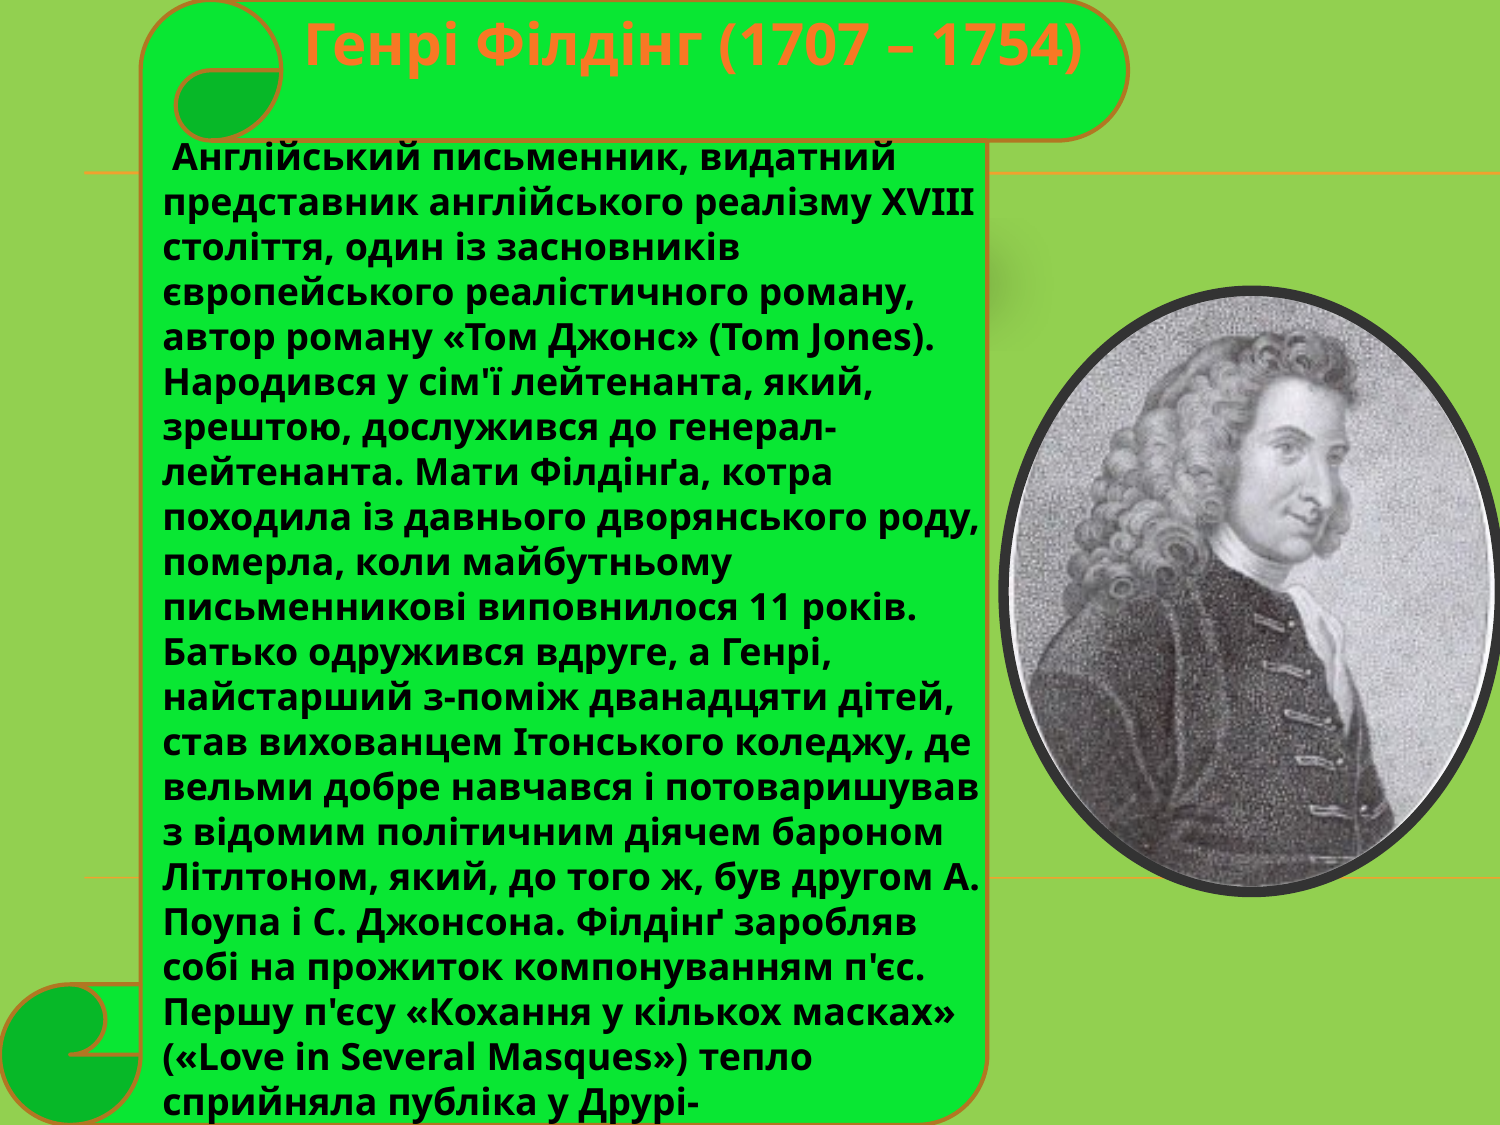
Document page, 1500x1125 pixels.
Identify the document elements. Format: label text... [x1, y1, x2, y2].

picture [1003, 290, 1500, 893]
text_box [0, 0, 1131, 1125]
text_box Генрі Філдінг (1707 – 1754) [289, 0, 1105, 85]
text_box Англійський письменник, видатний представник англійського реалізму XVIII століття, один із засновників європейського реалістичного роману, автор роману «Том Джонс» (Tom Jones). Народився у сім'ї лейтенанта, який, зрештою, дослужився до генерал-лейтенанта. Мати Філдінґа, котра походила із давнього дворянського роду, померла, коли майбутньому письменникові виповнилося 11 років. Батько одружився вдруге, а Генрі, найстарший з-поміж дванадцяти дітей, став вихованцем Ітонського коледжу, де вельми добре навчався і потоваришував з відомим політичним діячем бароном Літлтоном, який, до того ж, був другом А. Поупа і С. Джонсона. Філдінґ заробляв собі на прожиток компонуванням п'єс. Першу п'єсу «Кохання у кількох масках» («Love in Several Masques») тепло сприйняла публіка у Друрі-Лейн.Псевдонім «Капітан Геркулес» [147, 125, 998, 1125]
